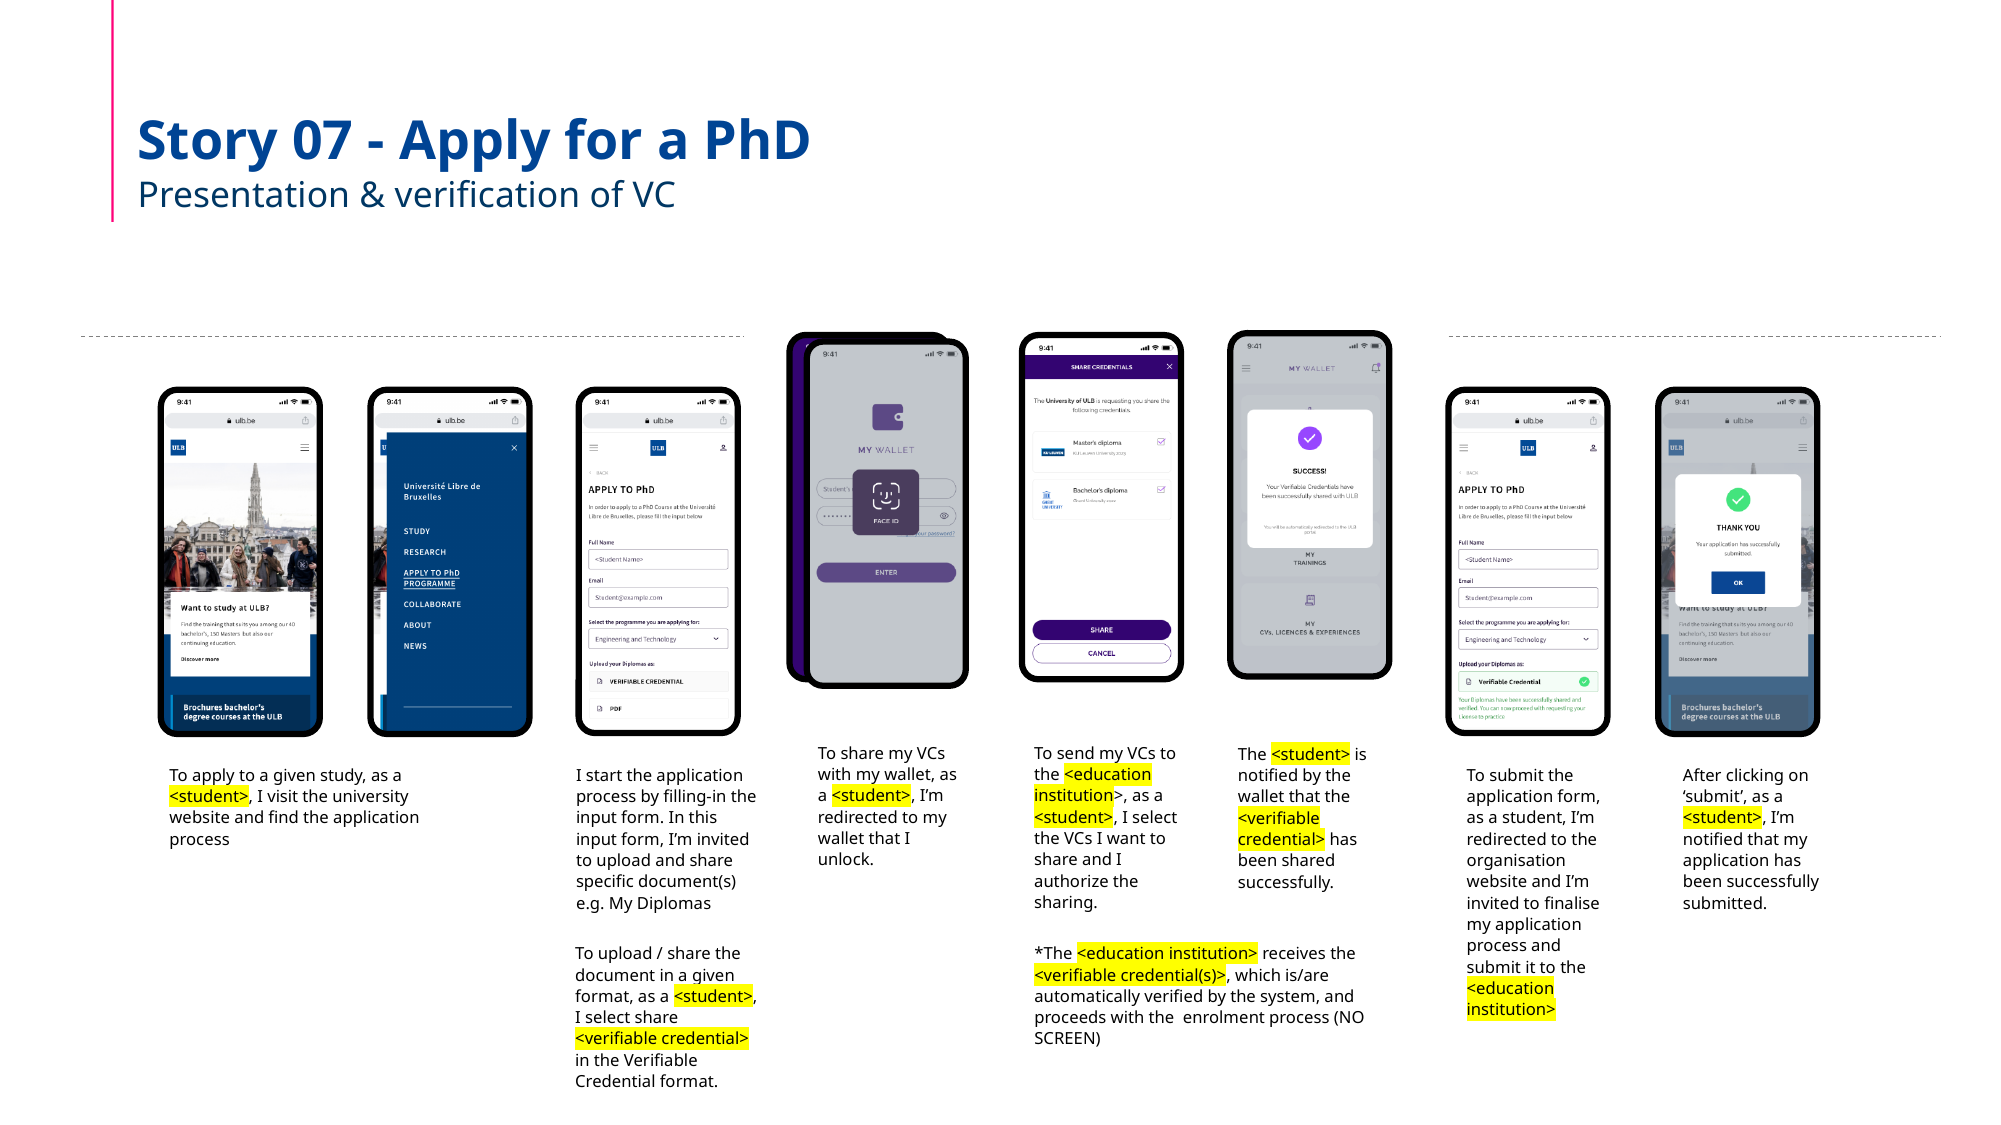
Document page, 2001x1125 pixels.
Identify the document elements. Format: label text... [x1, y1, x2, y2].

text_box I start the application process by filling-in the input form. In this input form, I’m invited to upload and share specific document(s) e.g. My Diplomas [561, 755, 777, 920]
text_box After clicking on ‘submit’, as a <student>, I’m notified that my application has been successfully submitted. [1668, 755, 1846, 920]
picture [578, 389, 738, 734]
picture [370, 389, 530, 734]
text_box To submit the application form, as a student, I’m redirected to the organisation website and I’m invited to finalise my application process and submit it to the <education institution> [1451, 755, 1630, 1027]
picture [1021, 335, 1181, 680]
text_box To apply to a given study, as a <student>, I visit the university website and find the application process [154, 755, 475, 856]
list Presentation & verification of VC [137, 177, 1863, 220]
text_box To share my VCs with my wallet, as a <student>, I’m redirected to my wallet that I unlock. [803, 733, 981, 877]
picture [1448, 389, 1608, 734]
picture [789, 334, 966, 686]
text_box The <student> is notified by the wallet that the <verifiable credential> has been shared successfully. [1223, 734, 1401, 899]
text_box To upload / share the document in a given format, as a <student>, I select share <verifiable credential> in the Verifiable Credential format. [560, 934, 777, 1099]
text_box To send my VCs to the <education institution>, as a <student>, I select the VCs I want to share and I authorize the sharing. [1019, 733, 1197, 920]
title Story 07 - Apply for a PhD [137, 112, 1863, 172]
text_box *The <education institution> receives the <verifiable credential(s)>, which is/are automatically verified by the system, and proceeds with the enrolment process (NO SCREEN) [1019, 934, 1402, 1056]
picture [1658, 389, 1818, 734]
picture [1230, 333, 1390, 677]
picture [160, 389, 320, 734]
